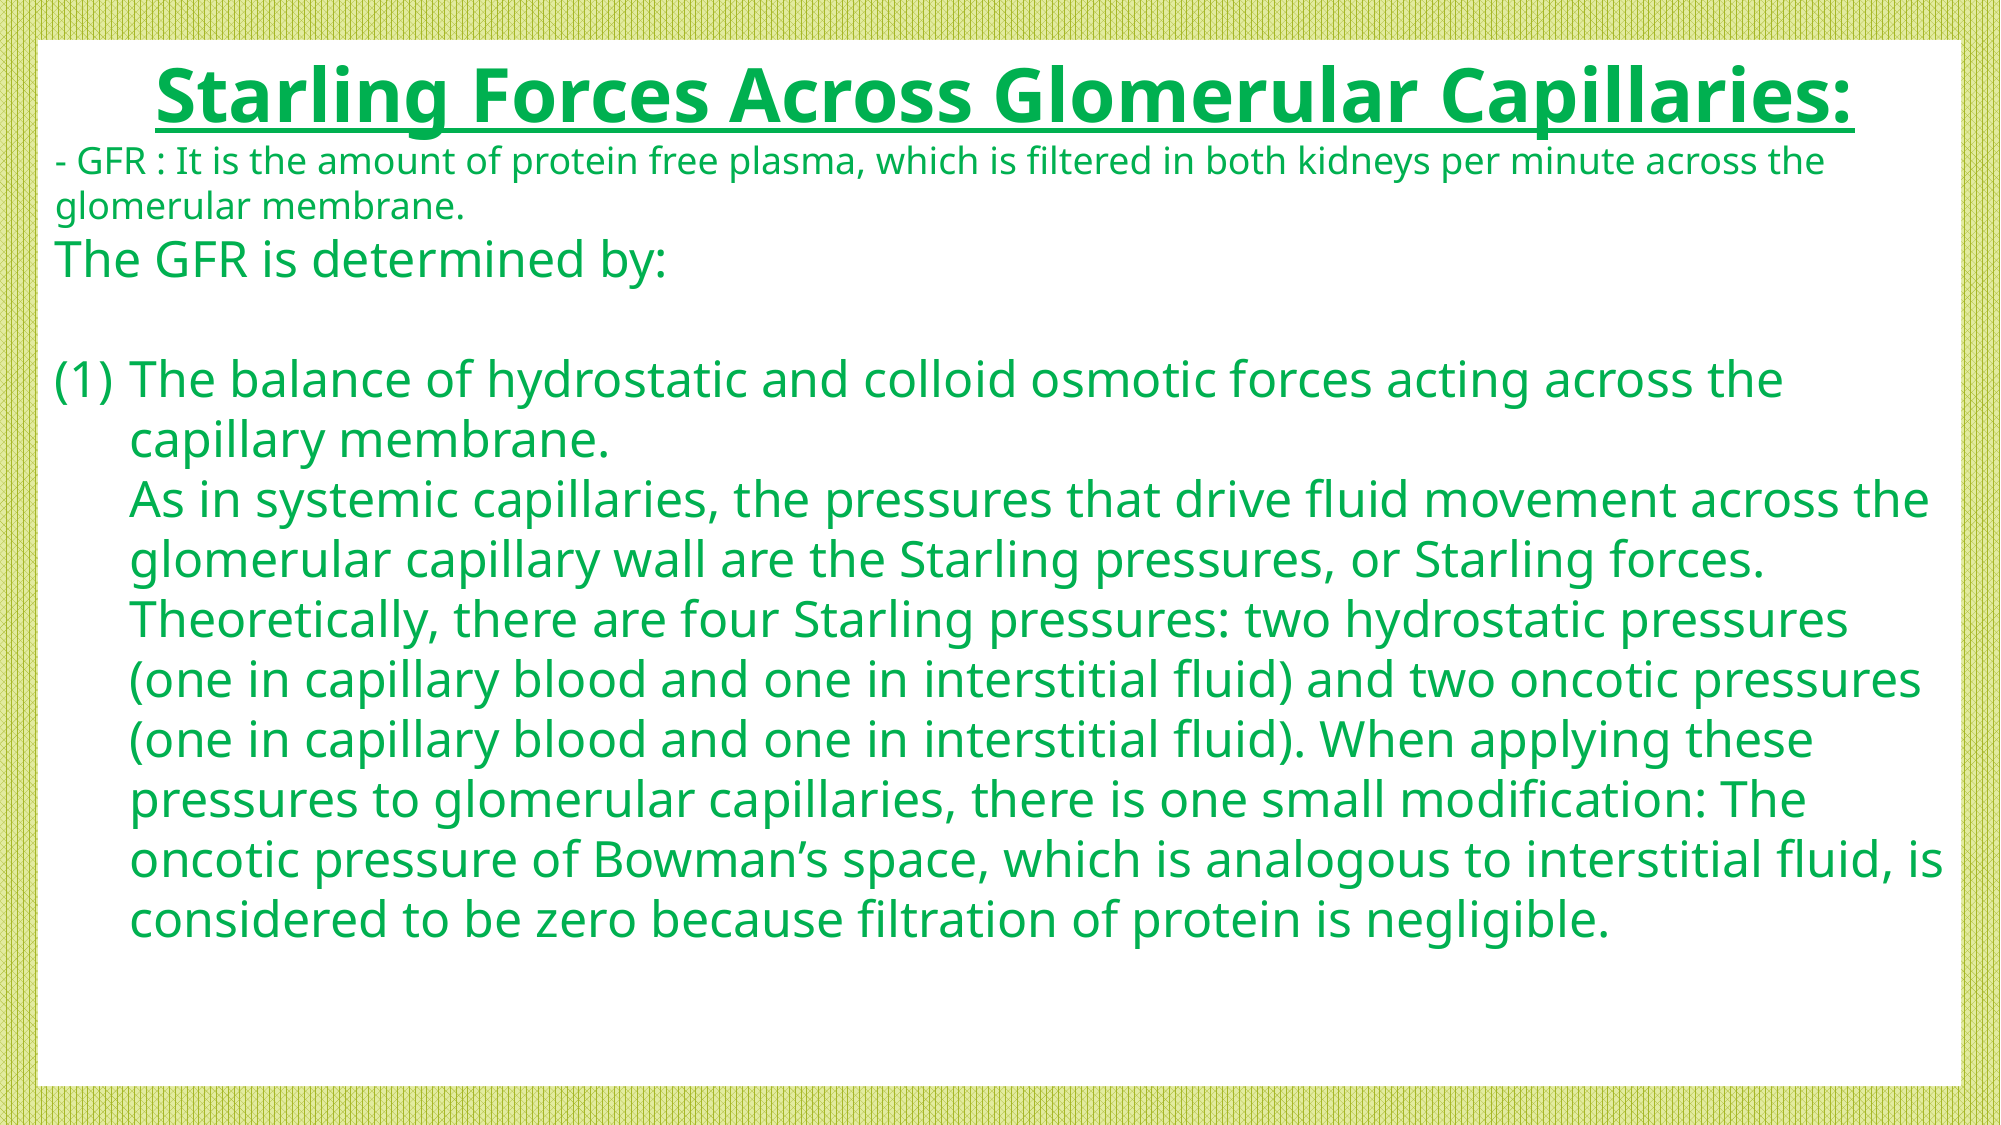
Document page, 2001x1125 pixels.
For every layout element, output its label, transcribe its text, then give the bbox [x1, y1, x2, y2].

text_box Starling Forces Across Glomerular Capillaries: - GFR : It is the amount of protein free plasma, which is filtered in both kidneys per minute across the glomerular membrane. The GFR is determined by: The balance of hydrostatic and colloid osmotic forces acting across the capillary membrane. As in systemic capillaries, the pressures that drive fluid movement across the glomerular capillary wall are the Starling pressures, or Starling forces. Theoretically, there are four Starling pressures: two hydrostatic pressures (one in capillary blood and one in interstitial fluid) and two oncotic pressures (one in capillary blood and one in interstitial fluid). When applying these pressures to glomerular capillaries, there is one small modification: The oncotic pressure of Bowman’s space, which is analogous to interstitial fluid, is considered to be zero because filtration of protein is negligible. [39, 39, 1970, 1005]
